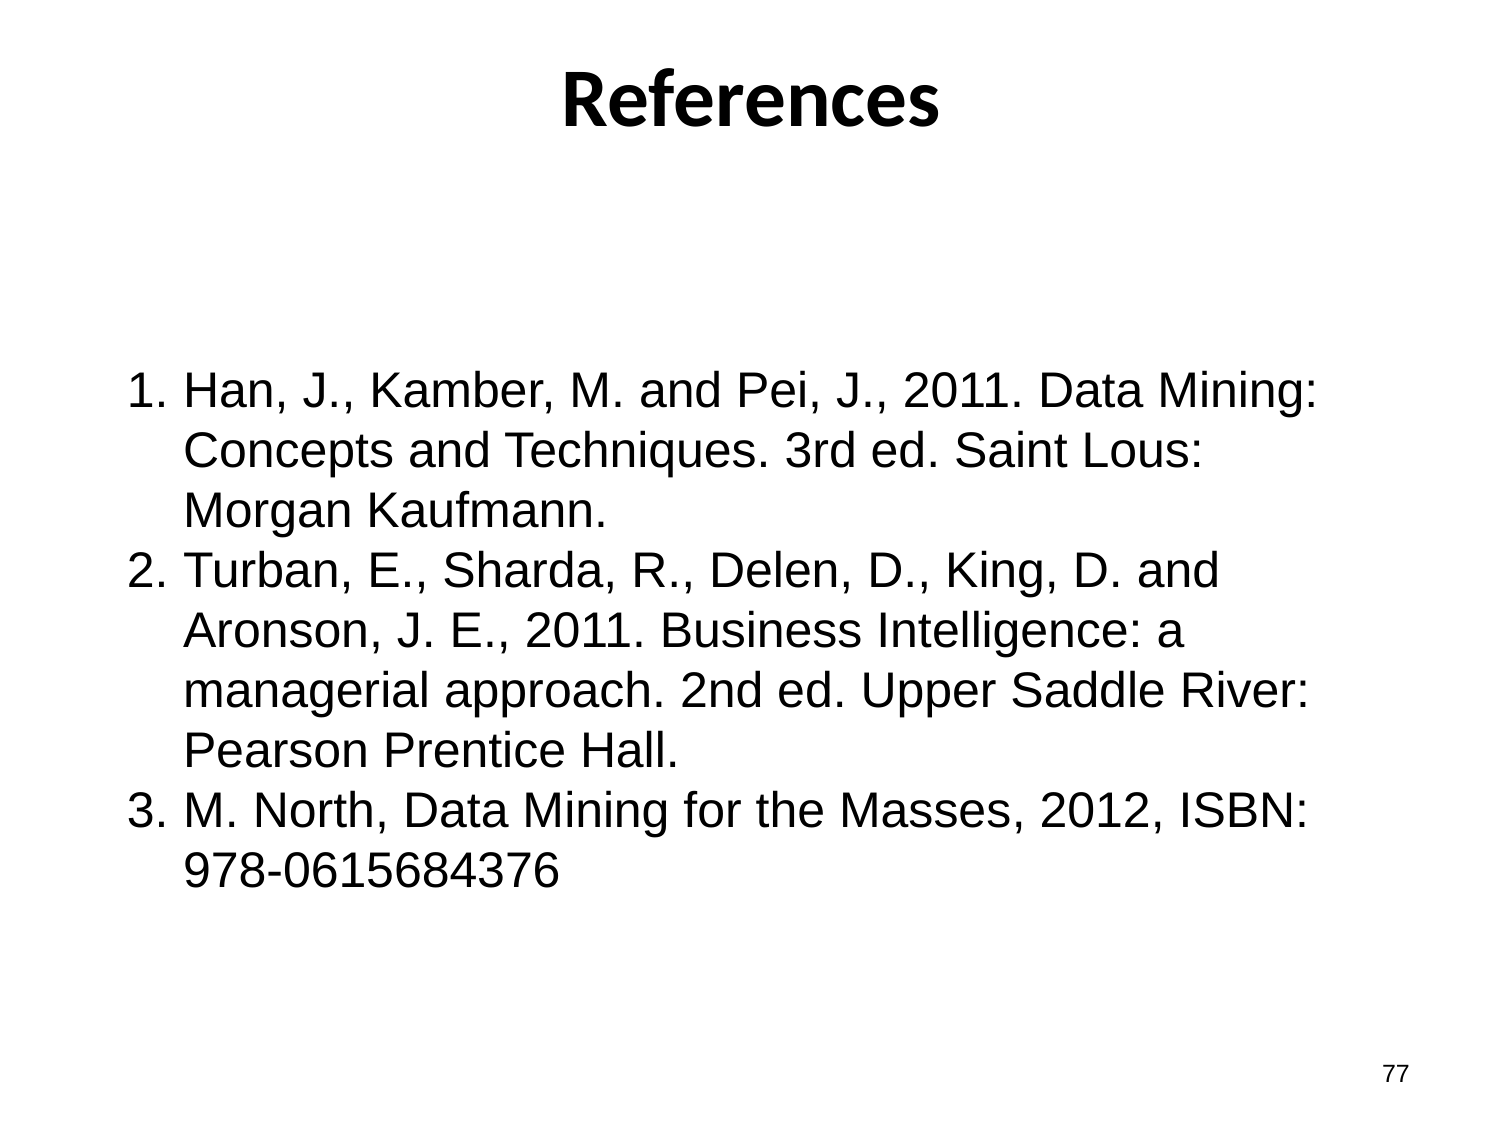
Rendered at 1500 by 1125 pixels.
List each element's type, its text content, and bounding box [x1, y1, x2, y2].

slide_number 76 [1074, 1042, 1425, 1103]
title References [76, 19, 1427, 168]
text_box Han, J., Kamber, M. and Pei, J., 2011. Data Mining: Concepts and Techniques. 3rd ed. Saint Lous: Morgan Kaufmann. Turban, E., Sharda, R., Delen, D., King, D. and Aronson, J. E., 2011. Business Intelligence: a managerial approach. 2nd ed. Upper Saddle River: Pearson Prentice Hall. M. North, Data Mining for the Masses, 2012, ISBN: 978-0615684376 [112, 350, 1365, 966]
